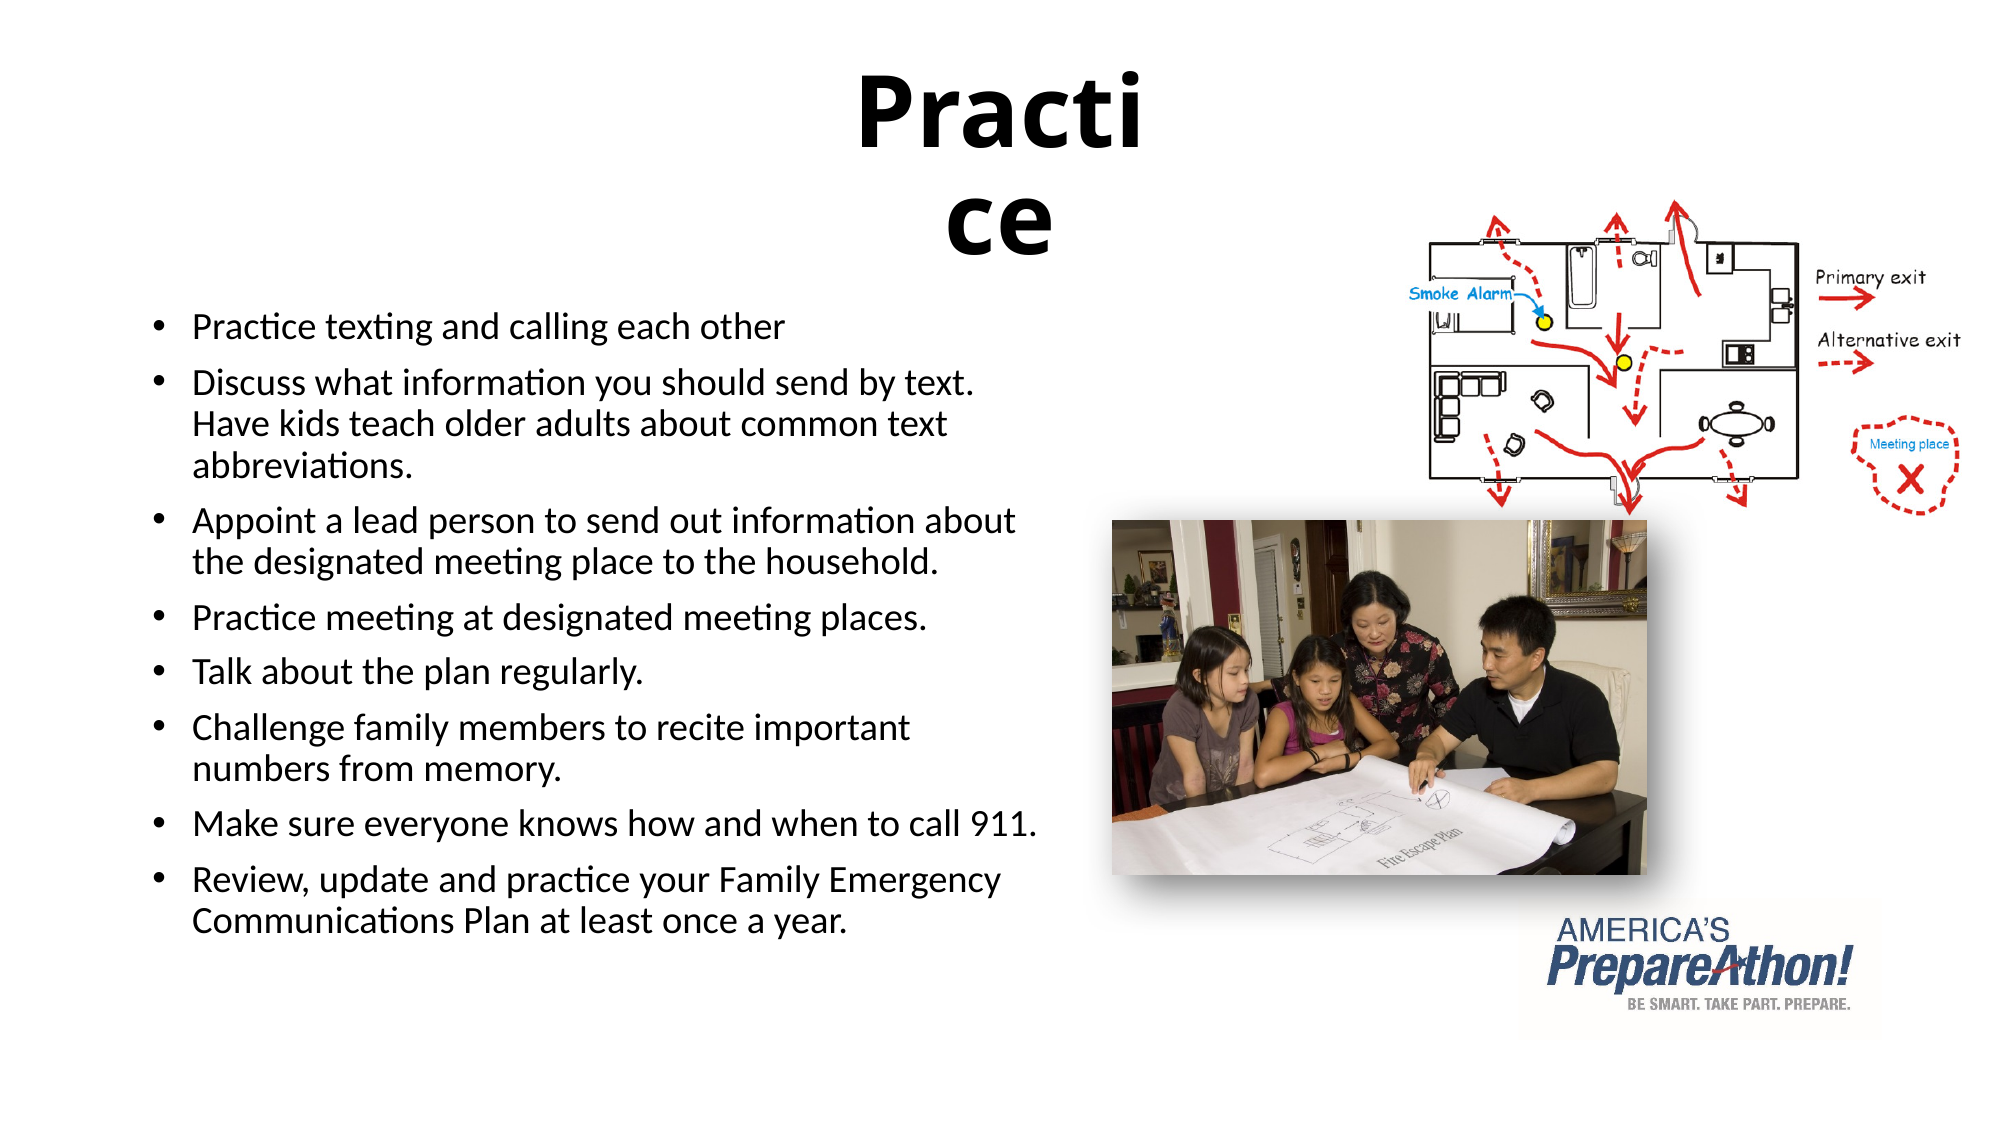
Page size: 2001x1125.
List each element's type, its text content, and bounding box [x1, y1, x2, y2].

list Practice texting and calling each other Discuss what information you should send by text. Have kids teach older adults about common text abbreviations. Appoint a lead person to send out information about the designated meeting place to the household. Practice meeting at designated meeting places. Talk about the plan regularly. Challenge family members to recite important numbers from memory. Make sure everyone knows how and when to call 911. Review, update and practice your Family Emergency Communications Plan at least once a year. [137, 299, 1063, 1014]
picture [1112, 192, 1968, 875]
title Practice [823, 53, 1176, 285]
picture [1518, 898, 1882, 1040]
